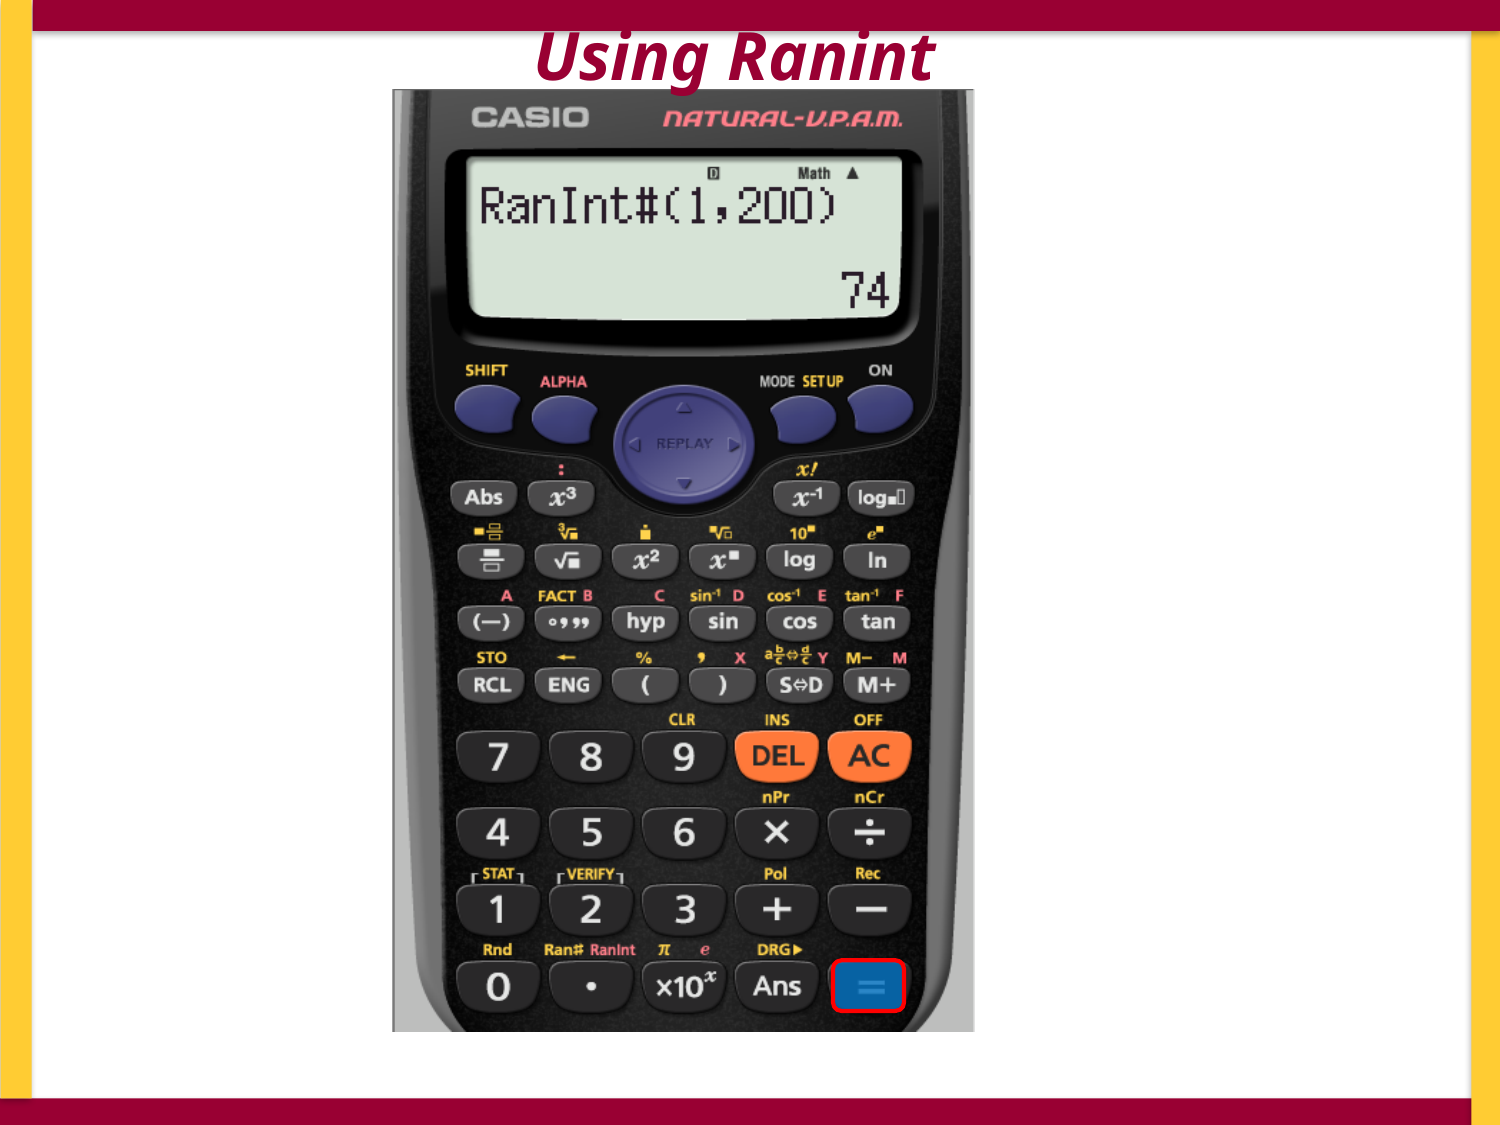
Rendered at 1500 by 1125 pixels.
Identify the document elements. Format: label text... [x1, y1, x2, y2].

text_box Using Ranint [51, 6, 1418, 101]
picture [392, 89, 975, 1033]
